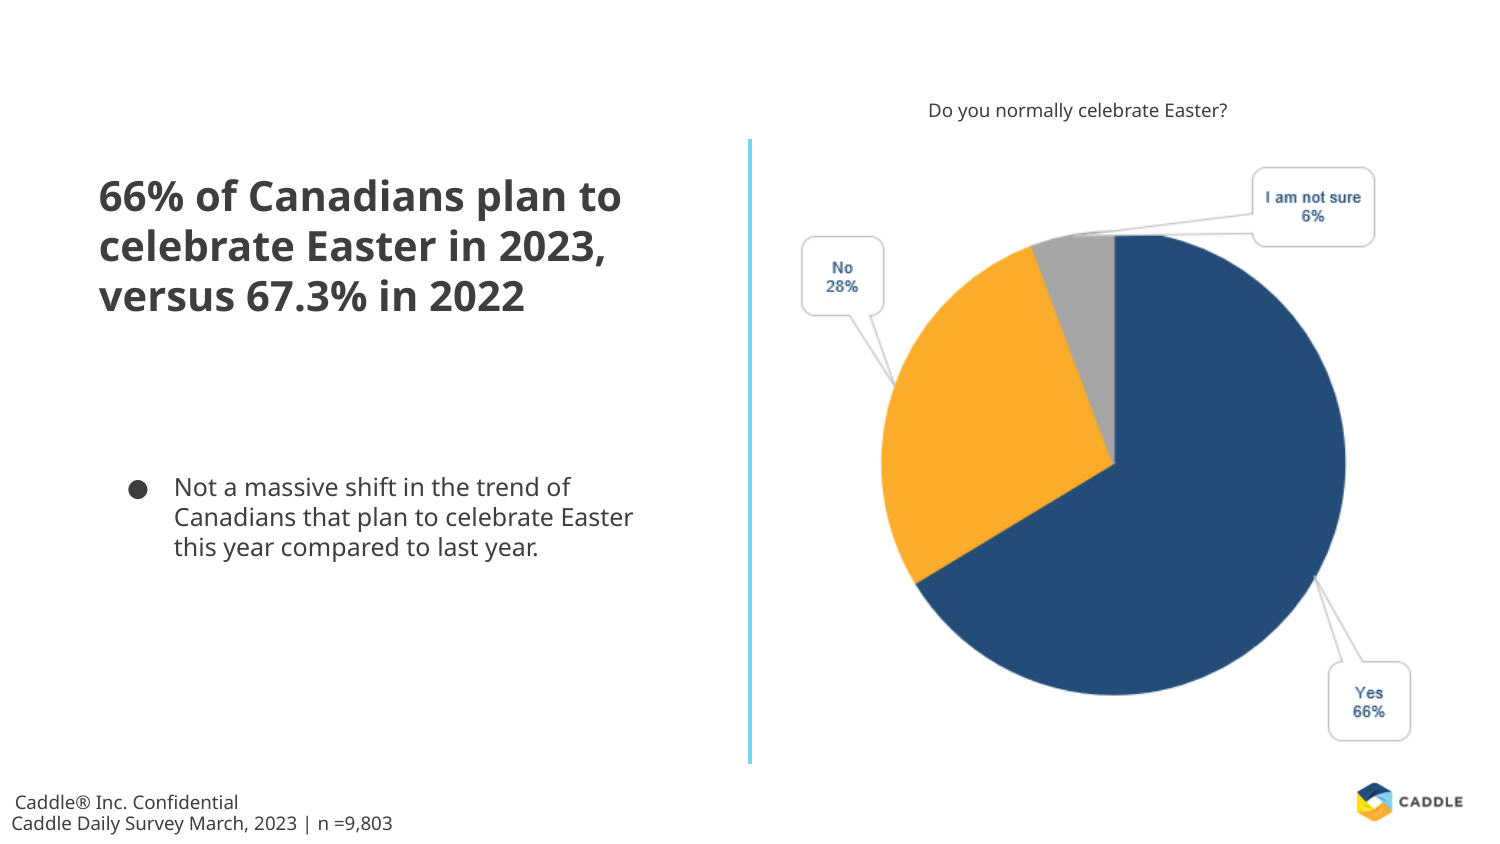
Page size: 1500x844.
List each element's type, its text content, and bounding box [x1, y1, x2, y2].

list Caddle Daily Survey March, 2023 | n =9,803 [0, 797, 1419, 844]
title Do you normally celebrate Easter? [811, 71, 1344, 146]
title Not a massive shift in the trend of Canadians that plan to celebrate Easter this year compared to last year. [83, 421, 690, 611]
picture [1355, 781, 1466, 823]
title 66% of Canadians plan to celebrate Easter in 2023, versus 67.3% in 2022 [83, 139, 735, 351]
picture [787, 147, 1453, 769]
